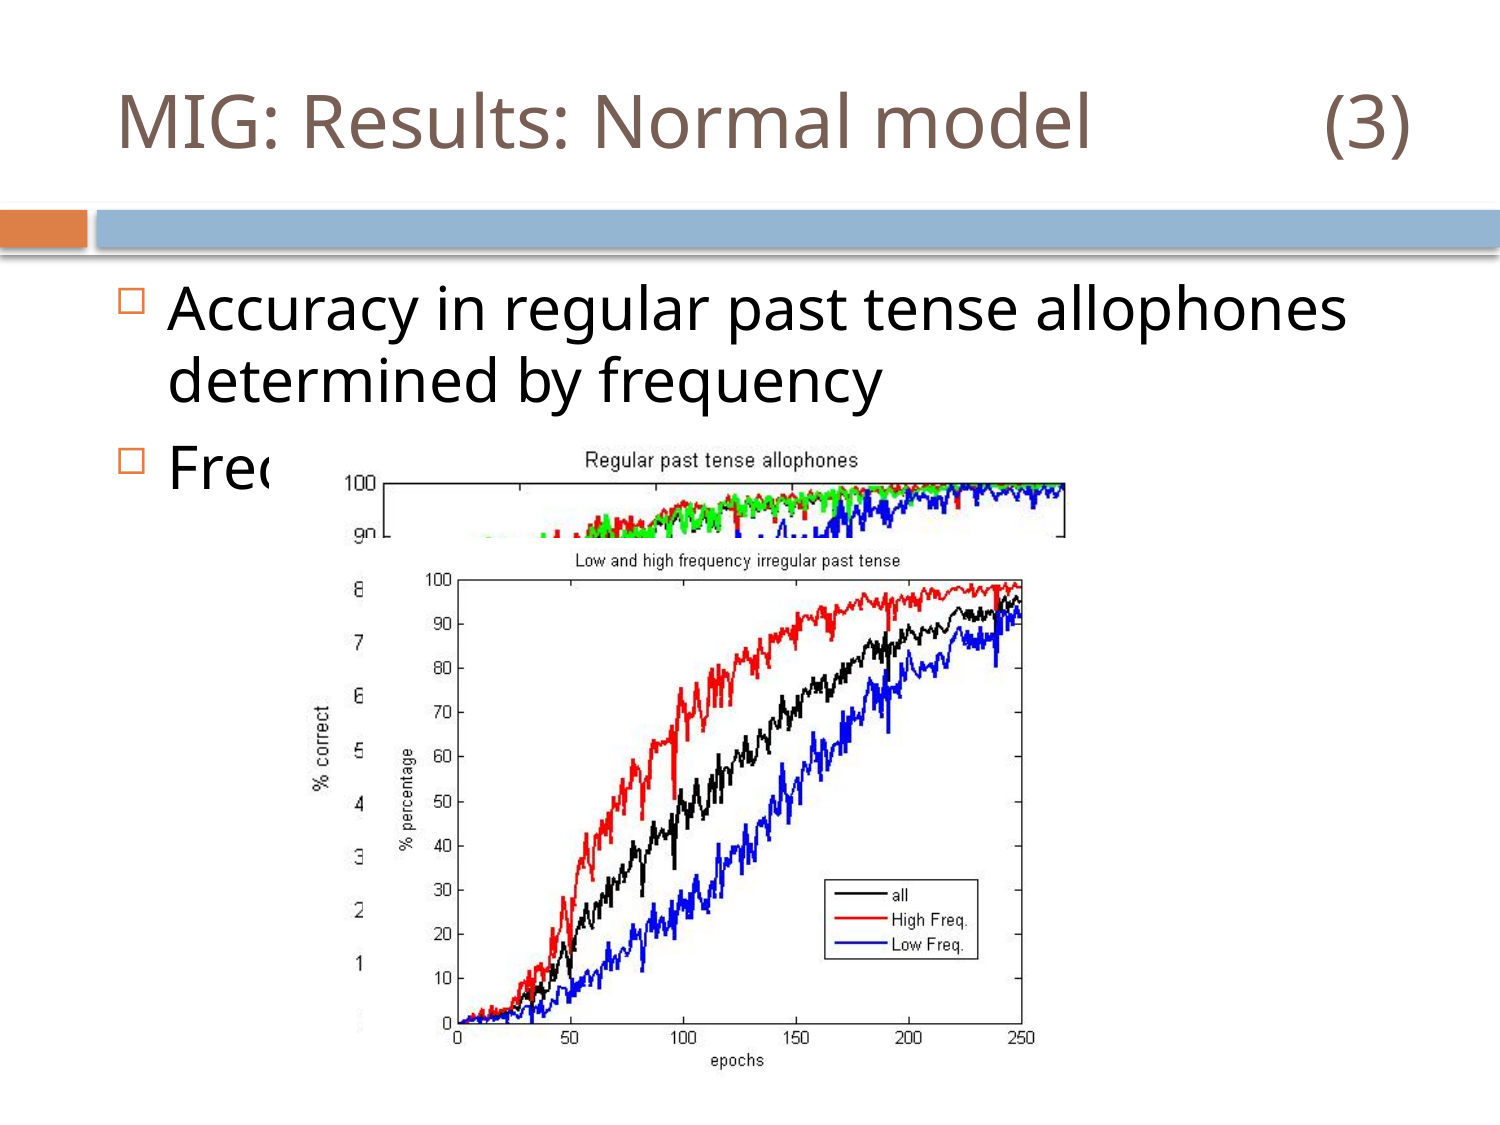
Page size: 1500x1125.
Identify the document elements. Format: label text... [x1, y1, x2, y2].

title MIG: Results: Normal model (3) [100, 37, 1439, 201]
list Accuracy in regular past tense allophones determined by frequency Frequency X Regularity [100, 262, 1439, 1001]
picture [269, 433, 1147, 1091]
